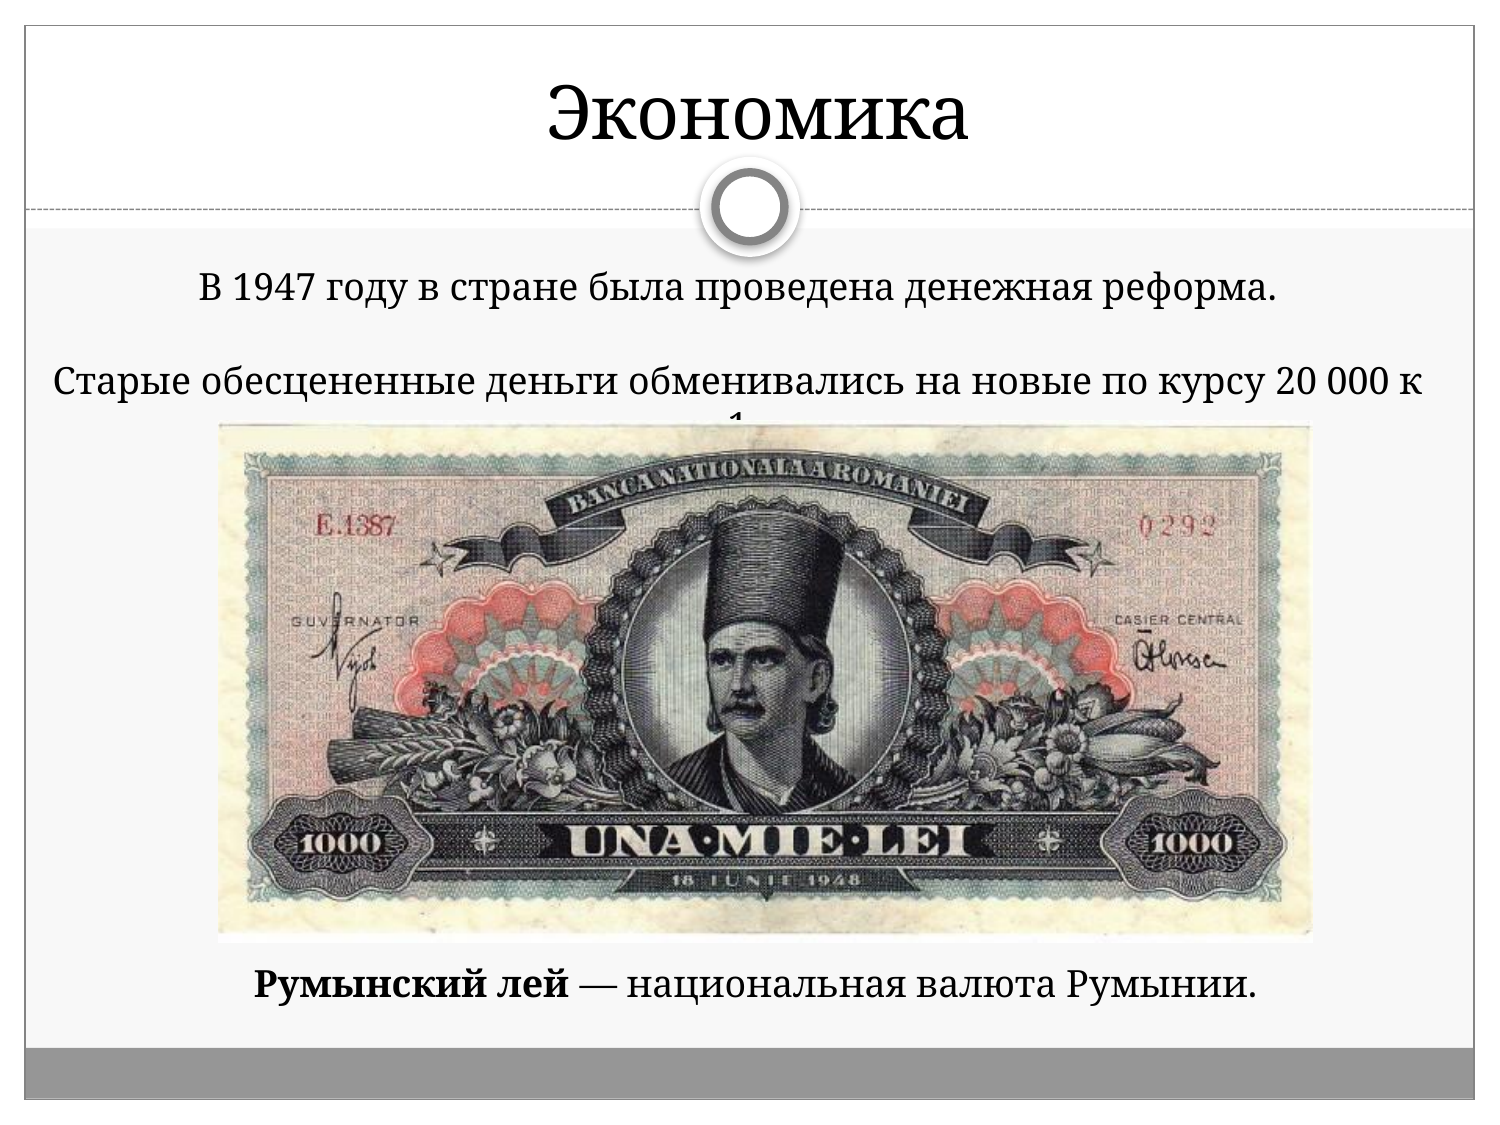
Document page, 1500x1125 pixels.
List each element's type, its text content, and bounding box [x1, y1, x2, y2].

text_box В 1947 году в стране была проведена денежная реформа. [41, 255, 1436, 315]
title Экономика [49, 37, 1450, 162]
picture [218, 420, 1313, 943]
text_box Старые обесцененные деньги обменивались на новые по курсу 20 000 к 1 [29, 349, 1447, 455]
text_box Румынский лей — национальная валюта Румынии. [64, 952, 1447, 1012]
